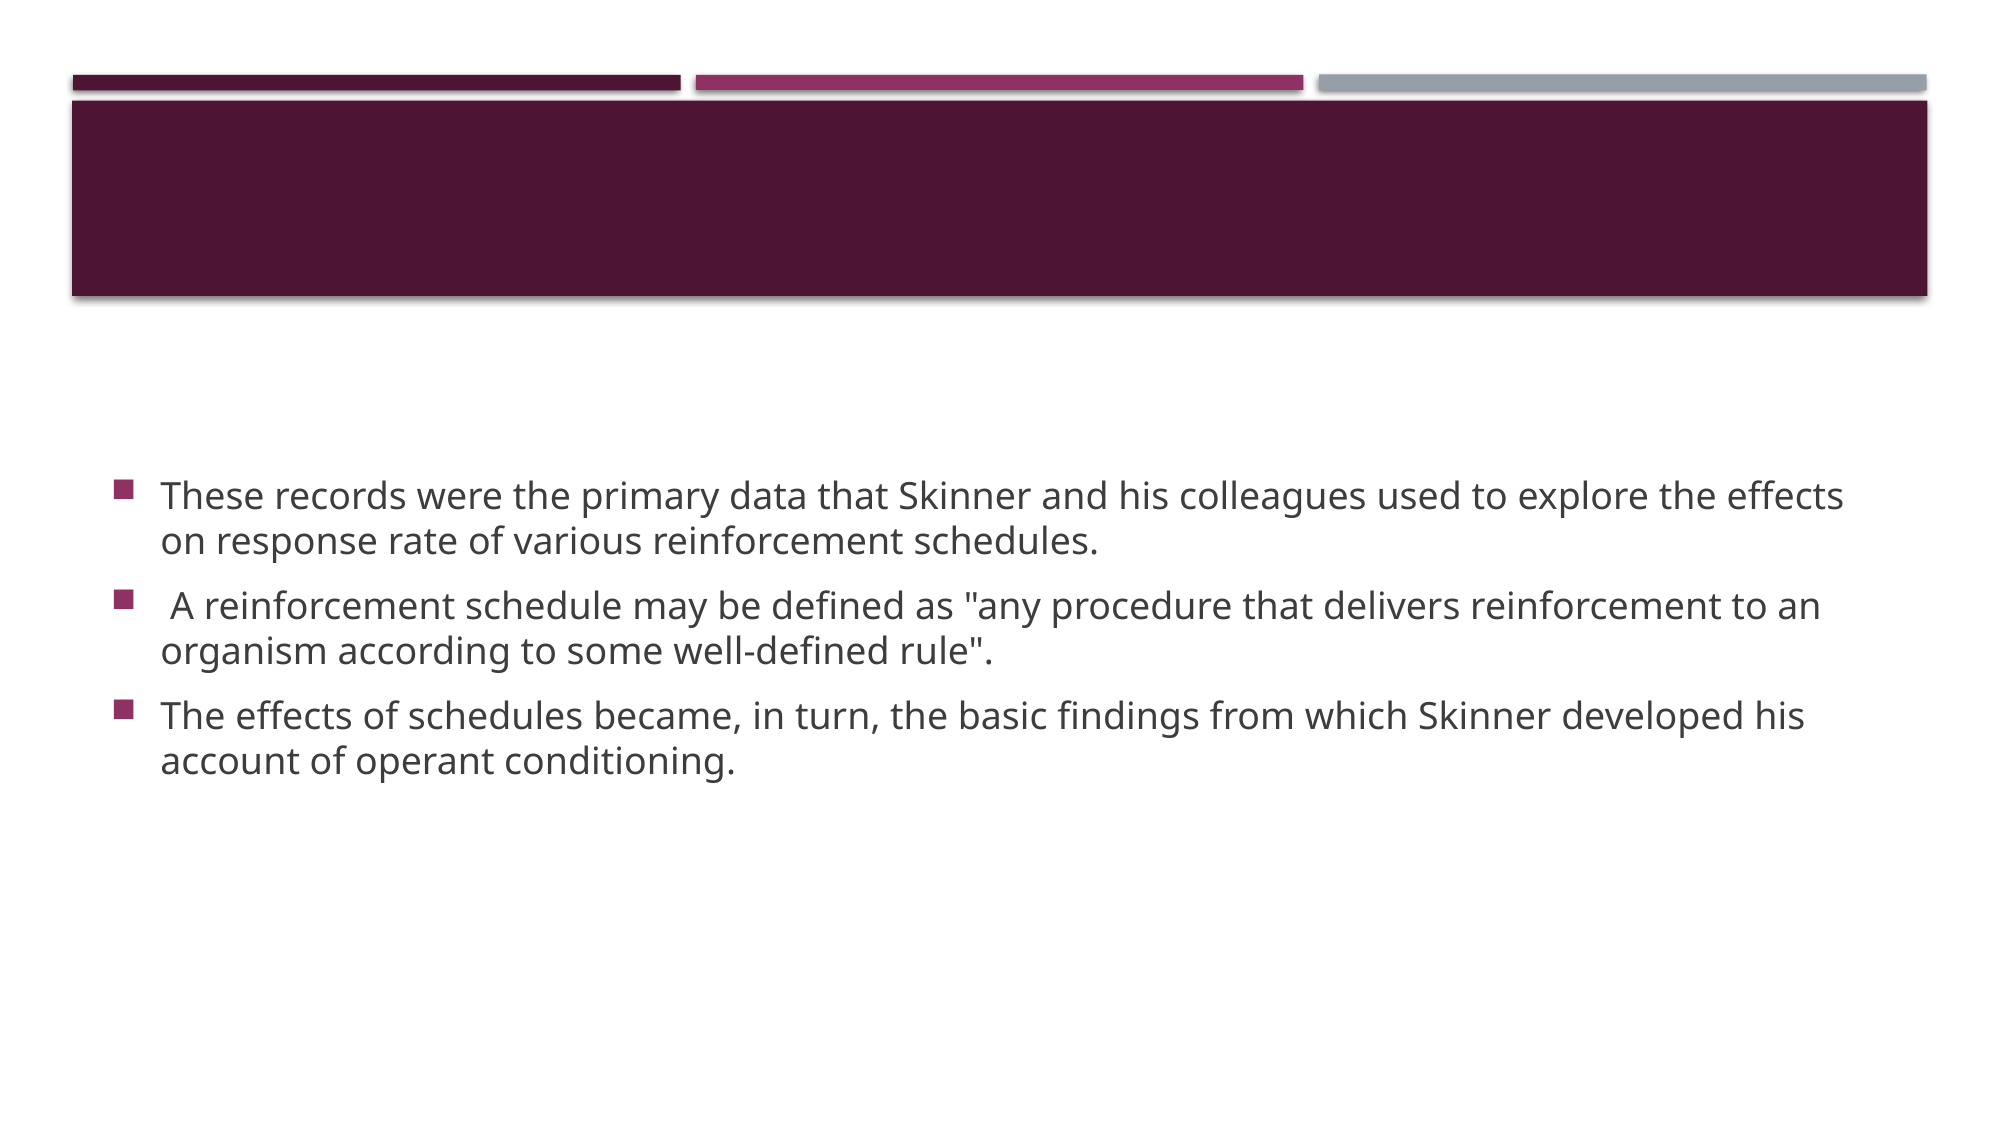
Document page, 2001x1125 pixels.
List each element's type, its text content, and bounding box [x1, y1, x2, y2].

list These records were the primary data that Skinner and his colleagues used to explore the effects on response rate of various reinforcement schedules. A reinforcement schedule may be defined as "any procedure that delivers reinforcement to an organism according to some well-defined rule". The effects of schedules became, in turn, the basic findings from which Skinner developed his account of operant conditioning. [95, 357, 1905, 962]
